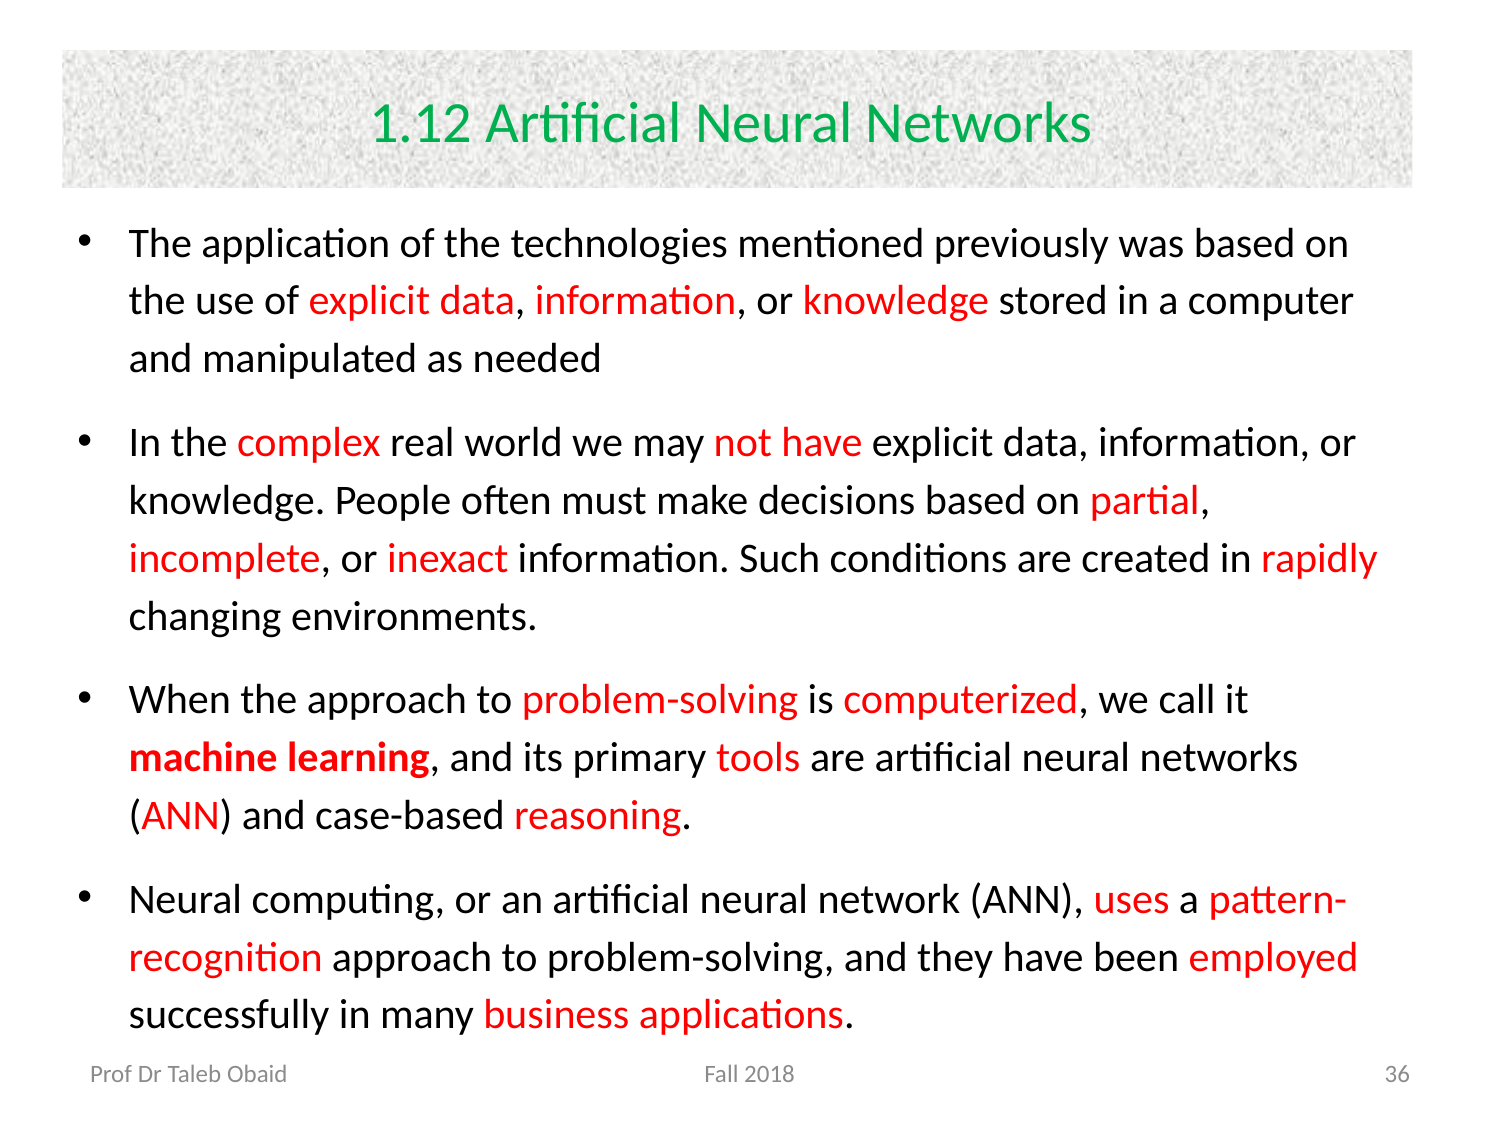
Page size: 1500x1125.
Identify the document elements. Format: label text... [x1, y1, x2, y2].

slide_number Prof Dr Taleb Obaid [75, 1042, 425, 1103]
subtitle The application of the technologies mentioned previously was based on the use of explicit data, information, or knowledge stored in a computer and manipulated as needed In the complex real world we may not have explicit data, information, or knowledge. People often must make decisions based on partial, incomplete, or inexact information. Such conditions are created in rapidly changing environments. When the approach to problem-solving is computerized, we call it machine learning, and its primary tools are artificial neural networks (ANN) and case-based reasoning. Neural computing, or an artificial neural network (ANN), uses a pattern-recognition approach to problem-solving, and they have been employed successfully in many business applications. [62, 200, 1413, 1050]
slide_number 36 [1074, 1042, 1425, 1103]
title 1.12 Artificial Neural Networks [62, 50, 1413, 188]
footer Fall 2018 [512, 1042, 988, 1103]
